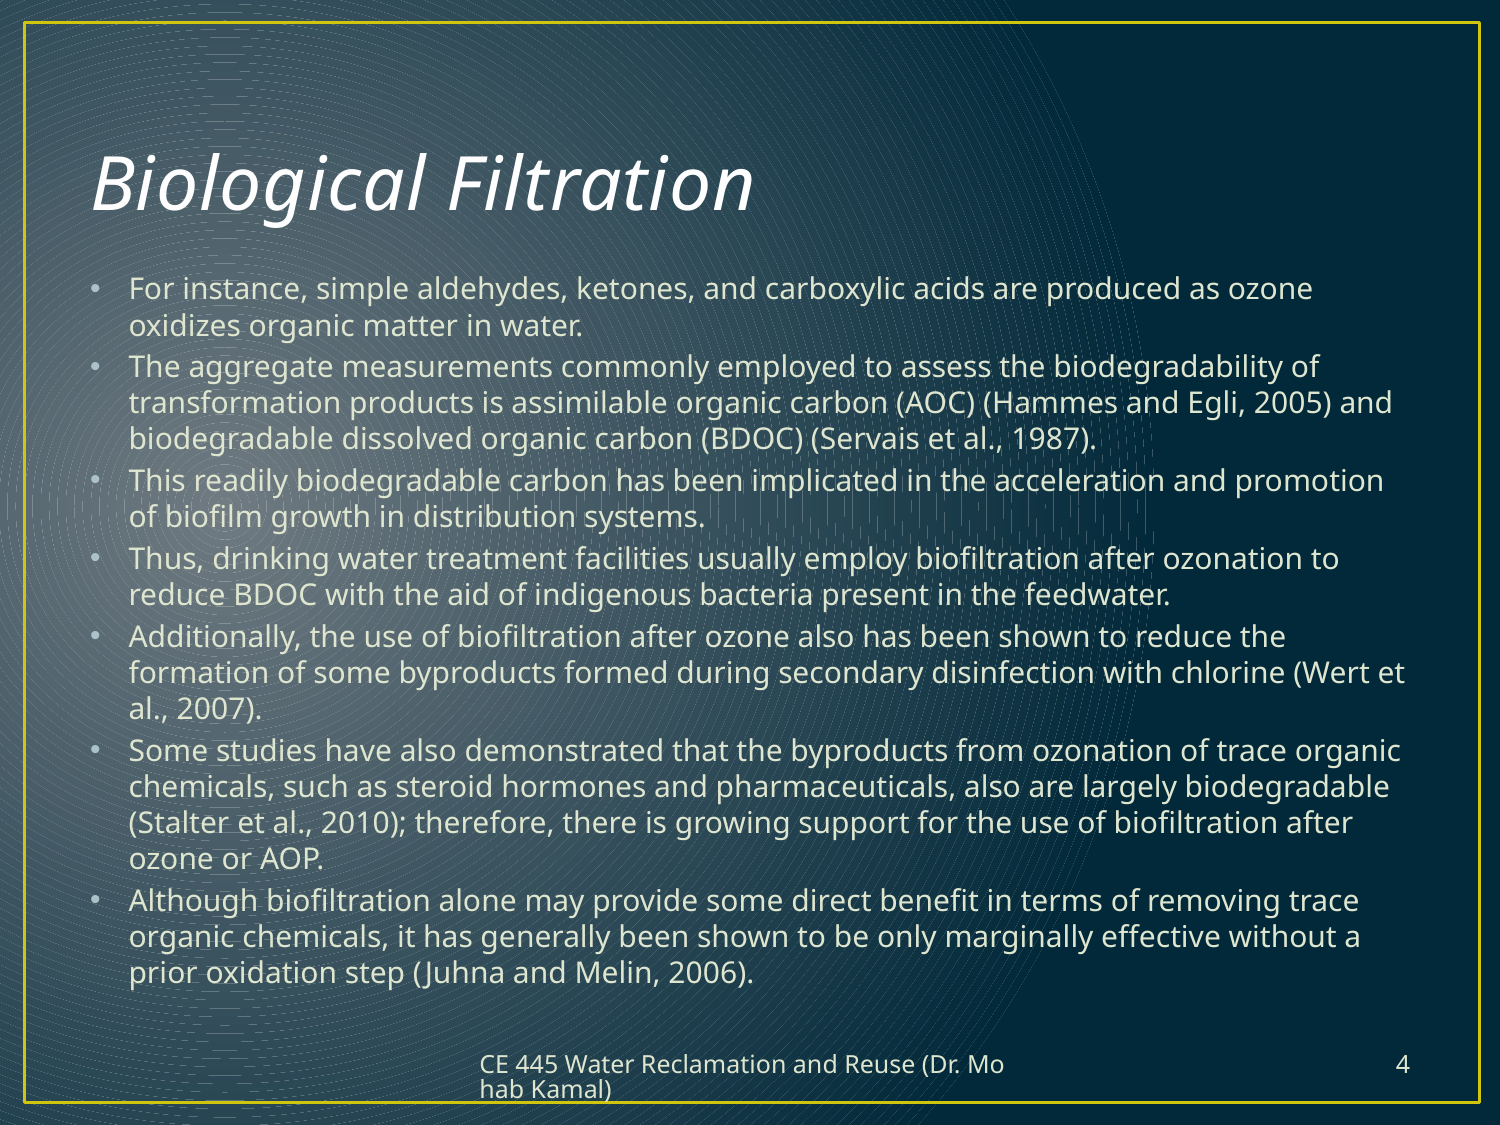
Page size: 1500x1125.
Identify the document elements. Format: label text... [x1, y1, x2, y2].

list For instance, simple aldehydes, ketones, and carboxylic acids are produced as ozone oxidizes organic matter in water. The aggregate measurements commonly employed to assess the biodegradability of transformation products is assimilable organic carbon (AOC) (Hammes and Egli, 2005) and biodegradable dissolved organic carbon (BDOC) (Servais et al., 1987). This readily biodegradable carbon has been implicated in the acceleration and promotion of biofilm growth in distribution systems. Thus, drinking water treatment facilities usually employ biofiltration after ozonation to reduce BDOC with the aid of indigenous bacteria present in the feedwater. Additionally, the use of biofiltration after ozone also has been shown to reduce the formation of some byproducts formed during secondary disinfection with chlorine (Wert et al., 2007). Some studies have also demonstrated that the byproducts from ozonation of trace organic chemicals, such as steroid hormones and pharmaceuticals, also are largely biodegradable (Stalter et al., 2010); therefore, there is growing support for the use of biofiltration after ozone or AOP. Although biofiltration alone may provide some direct benefit in terms of removing trace organic chemicals, it has generally been shown to be only marginally effective without a prior oxidation step (Juhna and Melin, 2006). [75, 262, 1425, 1005]
slide_number 4 [1074, 1035, 1425, 1096]
title Biological Filtration [75, 45, 1425, 233]
footer CE 445 Water Reclamation and Reuse (Dr. Mohab Kamal) [464, 1035, 1036, 1096]
